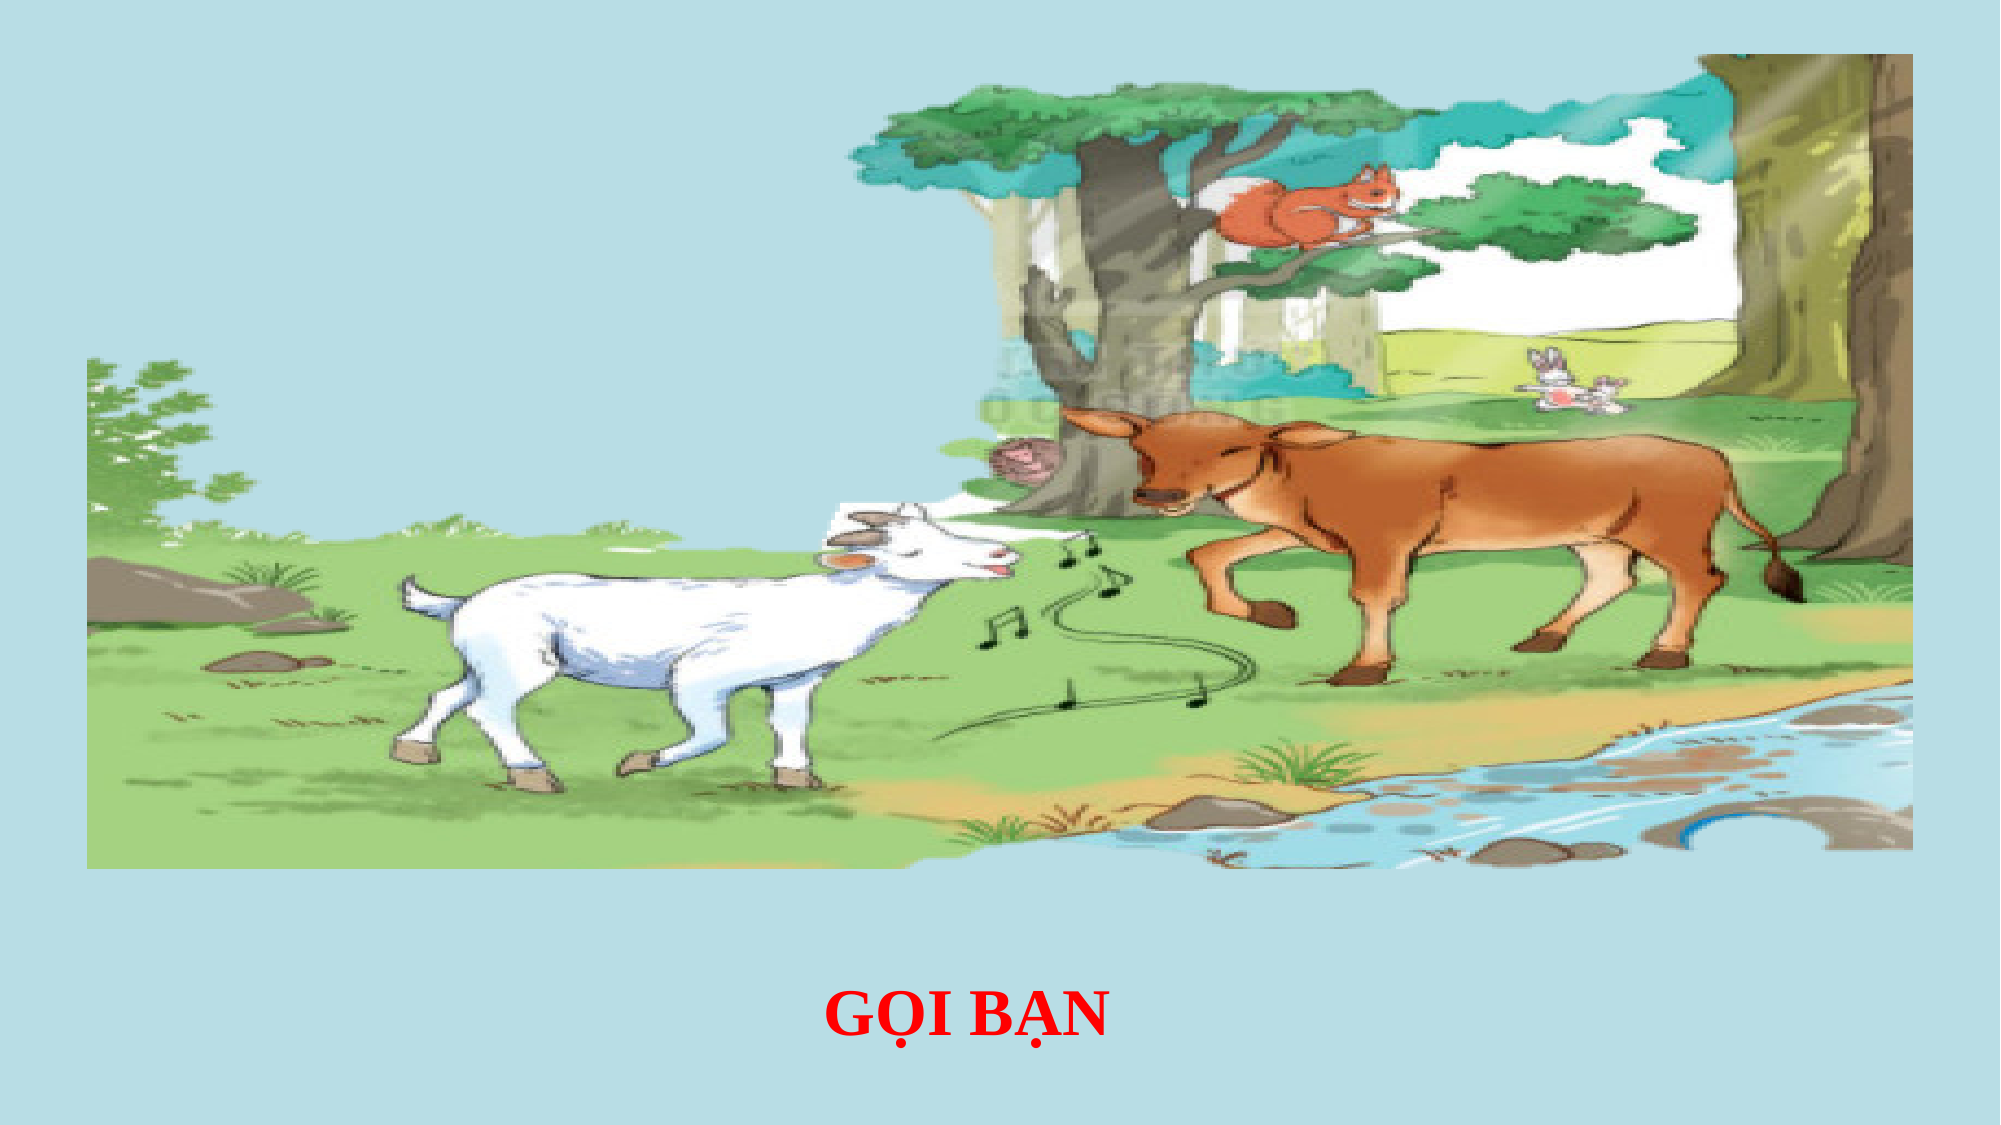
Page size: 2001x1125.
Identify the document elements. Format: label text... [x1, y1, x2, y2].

text_box GỌI BẠN [808, 961, 1138, 1057]
picture [87, 31, 1913, 886]
